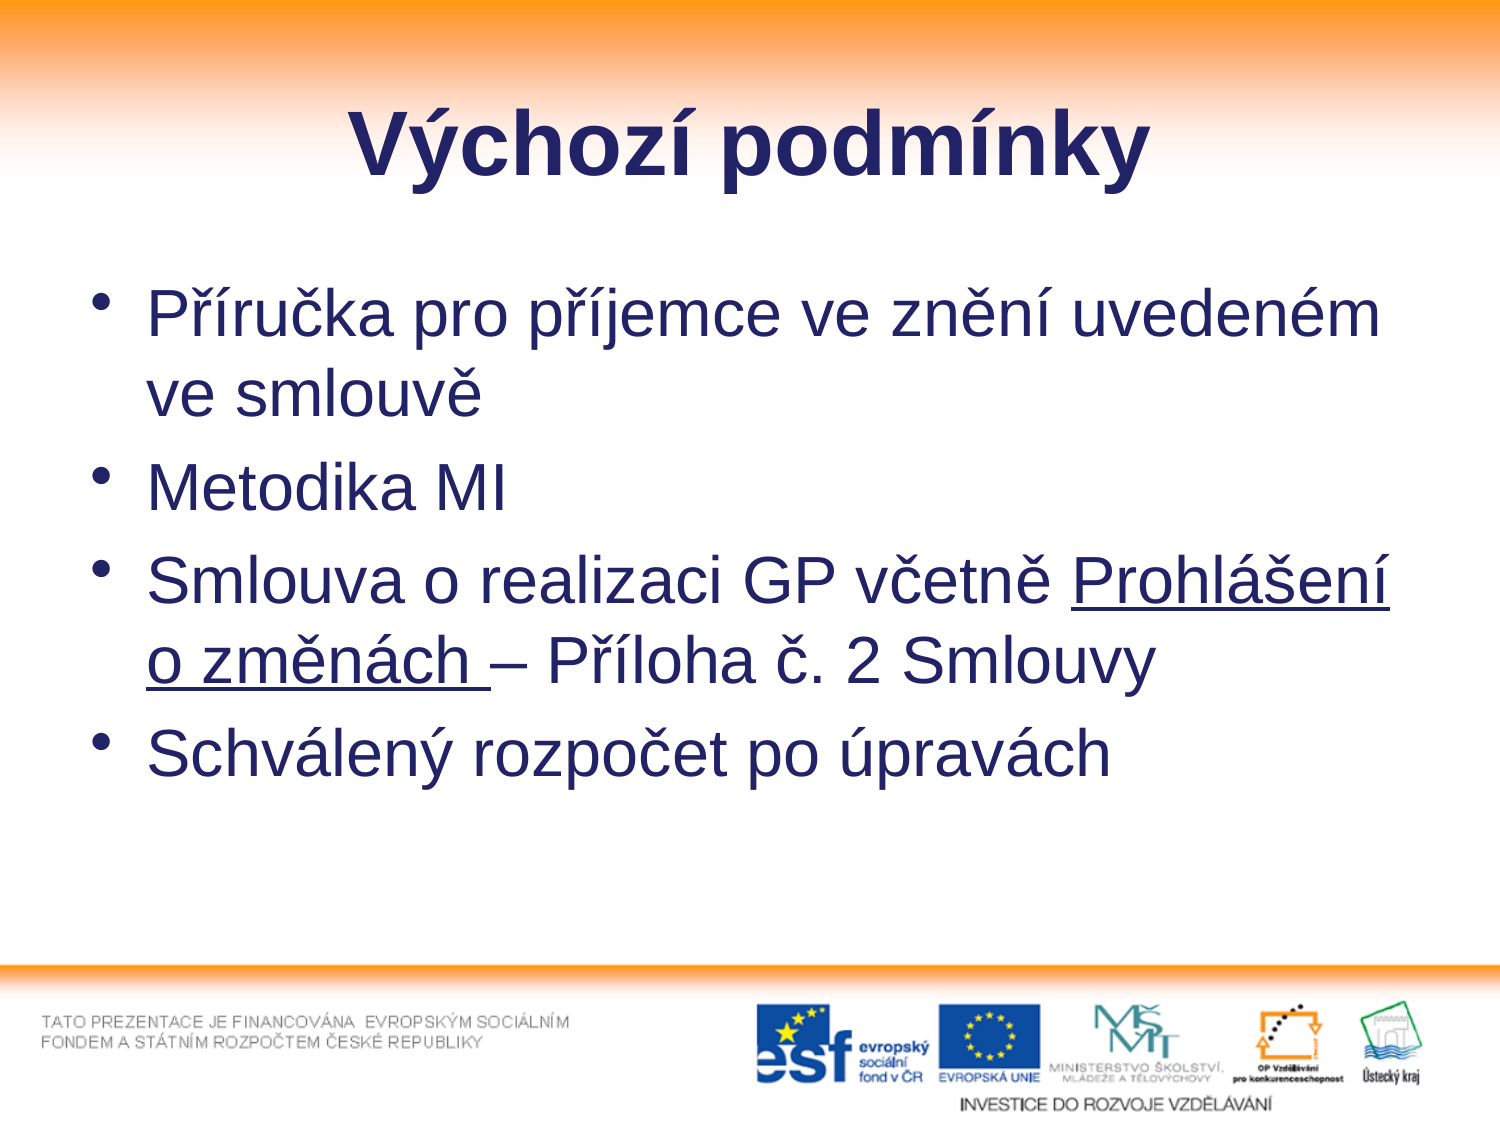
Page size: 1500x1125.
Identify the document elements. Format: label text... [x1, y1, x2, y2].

picture [0, 0, 1500, 1125]
title Výchozí podmínky [74, 44, 1426, 233]
list Příručka pro příjemce ve znění uvedeném ve smlouvě Metodika MI Smlouva o realizaci GP včetně Prohlášení o změnách – Příloha č. 2 Smlouvy Schválený rozpočet po úpravách [74, 262, 1426, 951]
